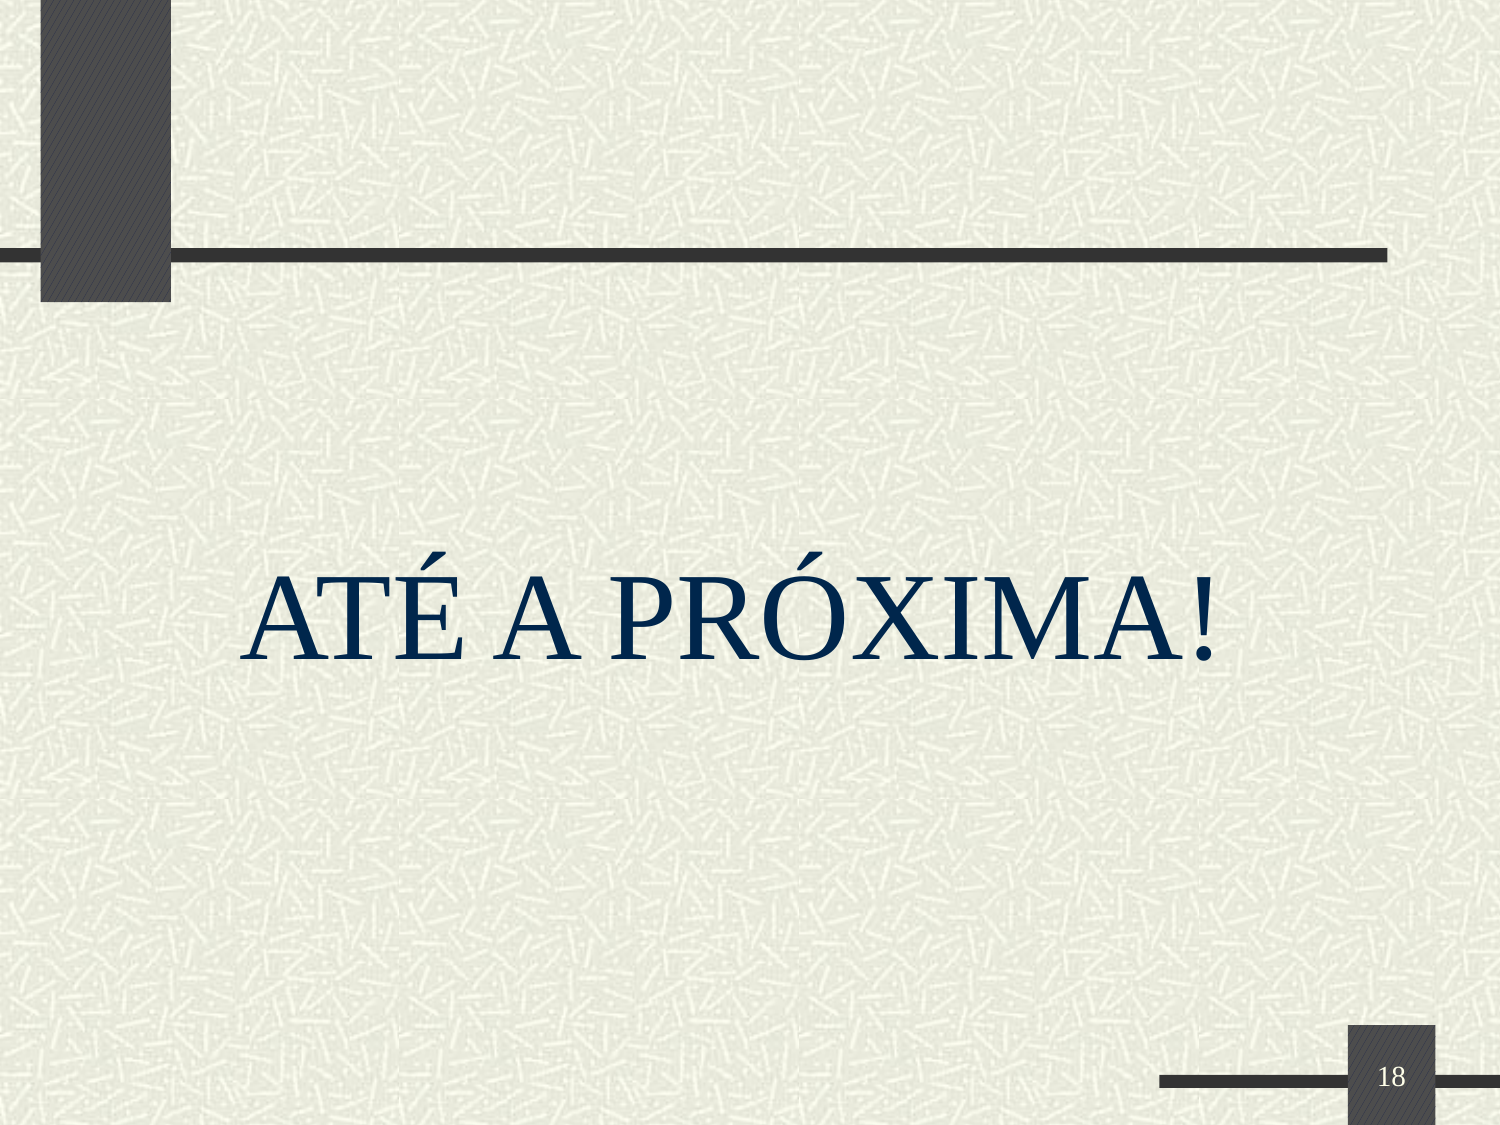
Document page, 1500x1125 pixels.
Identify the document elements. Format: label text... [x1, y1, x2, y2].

text_box ATÉ A PRÓXIMA! [194, 527, 1270, 692]
slide_number 18 [1347, 1024, 1436, 1125]
picture [1436, 1088, 1500, 1125]
picture [0, 0, 40, 248]
picture [0, 0, 1500, 1125]
